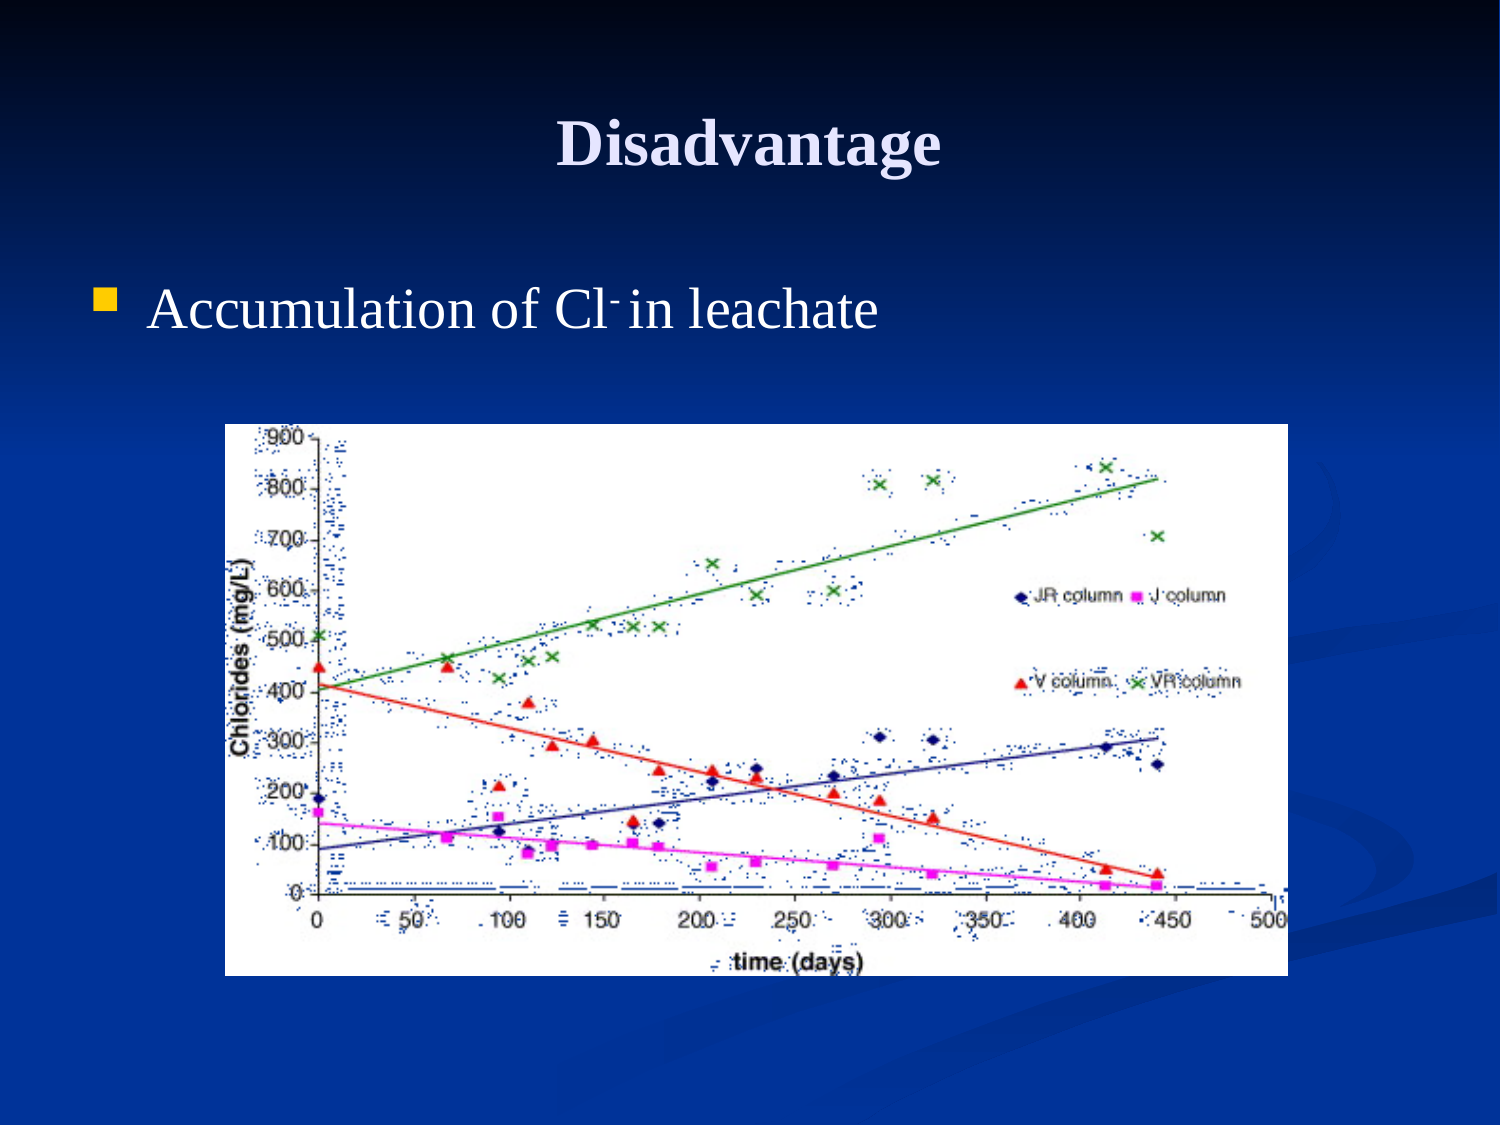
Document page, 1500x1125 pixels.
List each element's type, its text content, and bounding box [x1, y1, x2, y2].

list Accumulation of Cl- in leachate [74, 262, 1088, 1006]
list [224, 424, 1288, 976]
title Disadvantage [74, 44, 1426, 233]
